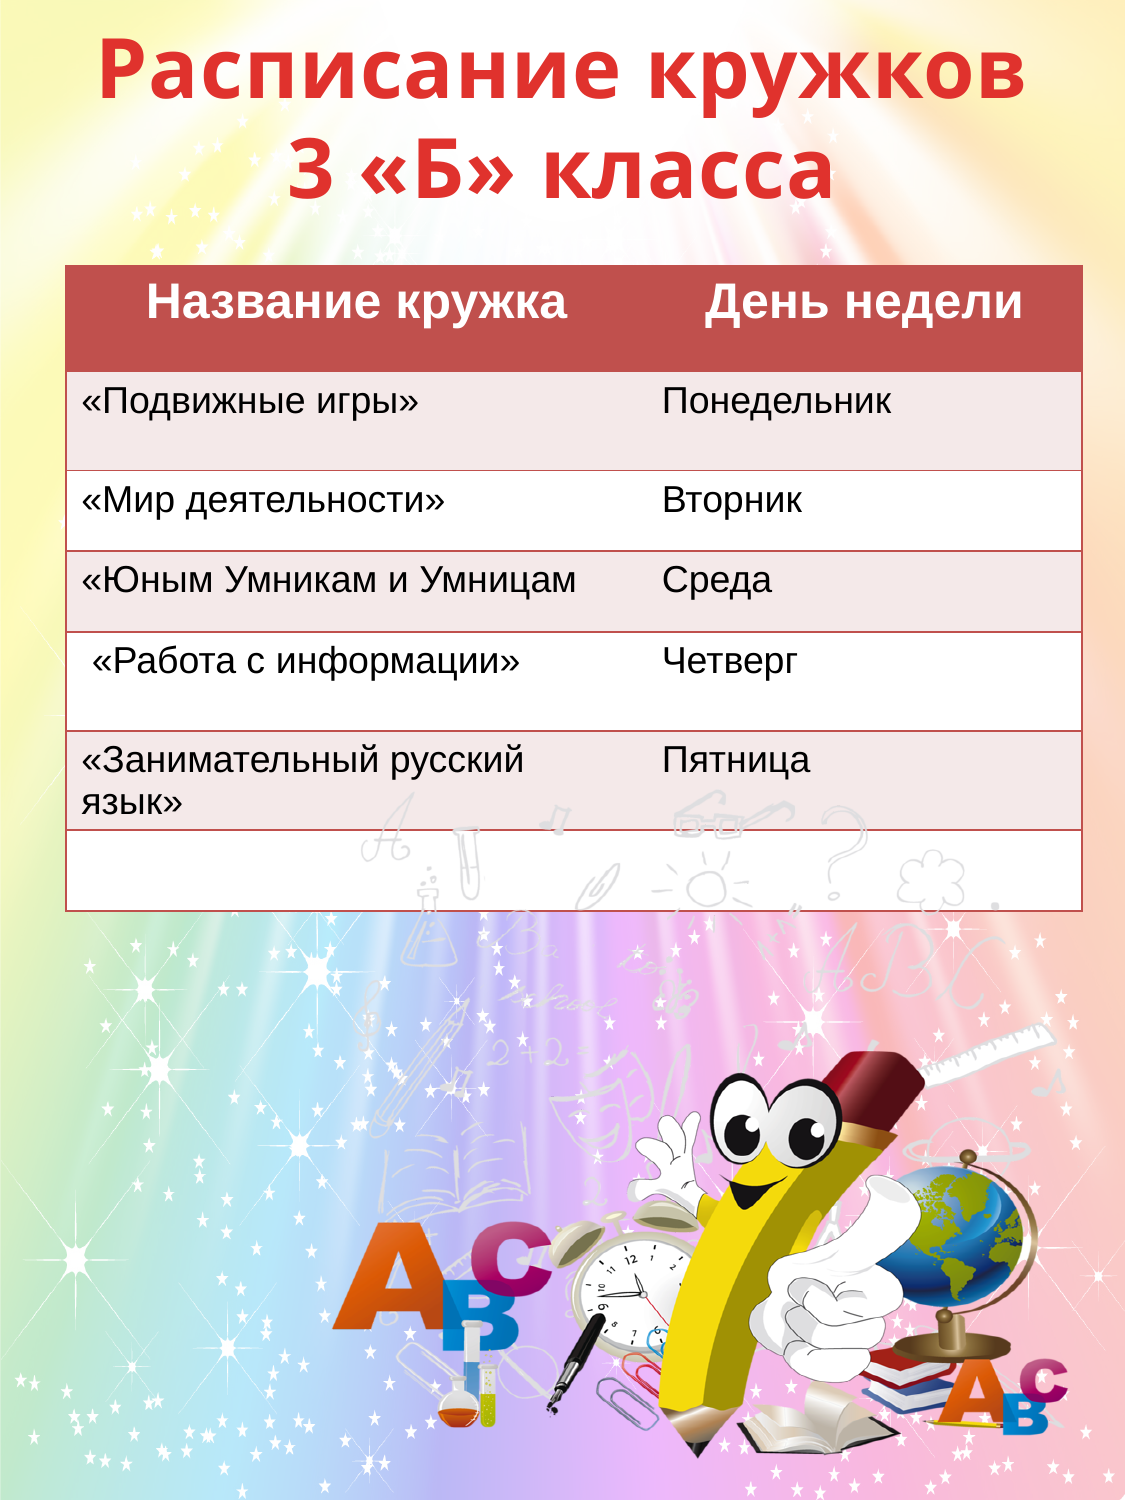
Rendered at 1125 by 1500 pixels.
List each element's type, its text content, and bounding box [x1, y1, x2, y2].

table_header Название кружка [67, 267, 647, 371]
table_cell [67, 831, 297, 910]
table_header День недели [647, 267, 1081, 371]
table_cell Среда [647, 552, 1081, 631]
table_cell Вторник [647, 471, 1081, 550]
picture [302, 773, 1082, 1467]
table_cell Пятница [647, 732, 1081, 773]
table_cell «Занимательный русский язык» [67, 732, 647, 829]
text_box Расписание кружков 3 «Б» класса [0, 0, 1125, 231]
table_cell «Подвижные игры» [67, 372, 647, 470]
table_cell «Юным Умникам и Умницам [67, 552, 647, 631]
table_cell «Мир деятельности» [67, 471, 647, 550]
table_cell Понедельник [647, 372, 1081, 470]
table_cell Четверг [647, 633, 1081, 730]
table_cell «Работа с информации» [67, 633, 647, 730]
